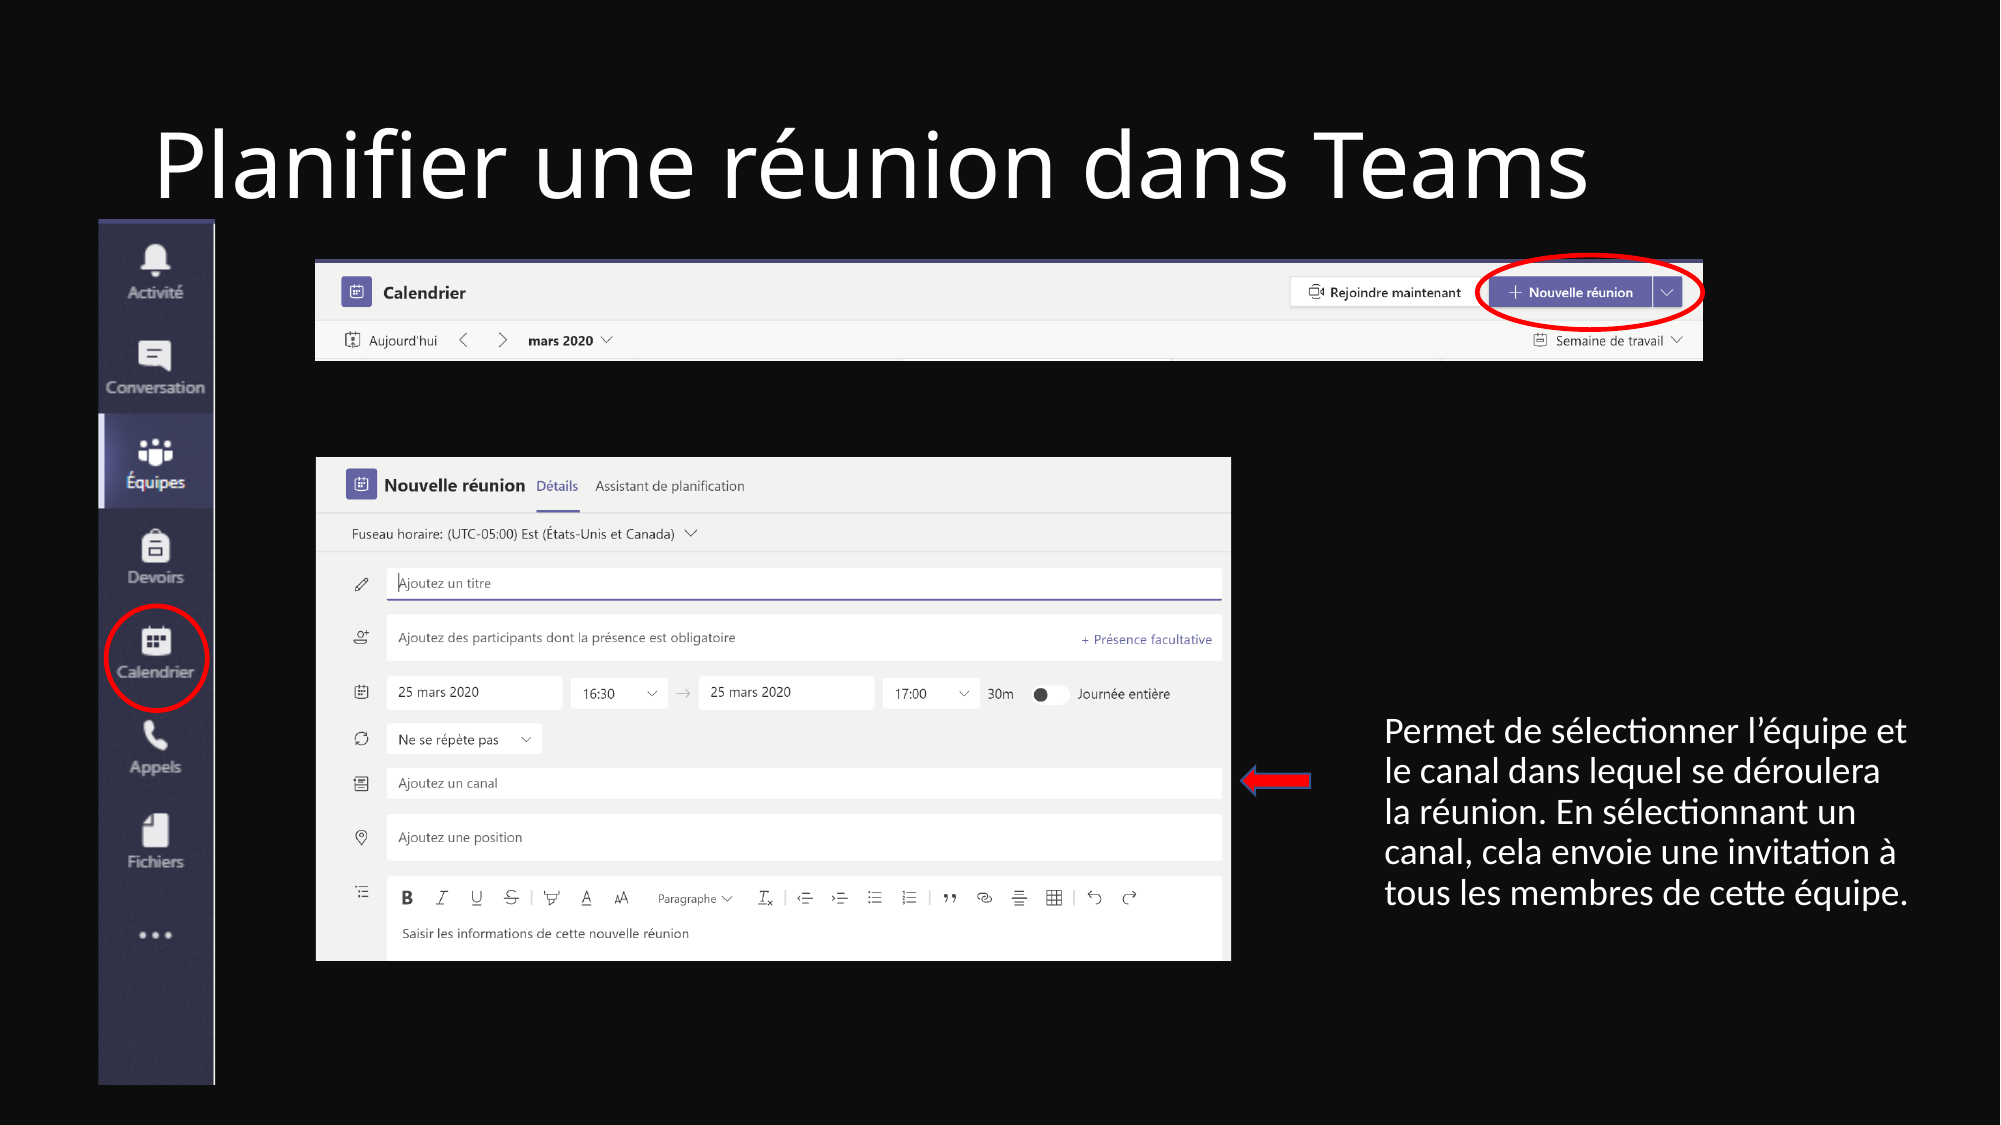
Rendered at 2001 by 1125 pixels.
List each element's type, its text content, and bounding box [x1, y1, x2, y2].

text_box [1533, 254, 1647, 259]
picture [315, 259, 1703, 361]
list Permet de sélectionner l’équipe et le canal dans lequel se déroulera la réunion. En sélectionnant un canal, cela envoie une invitation à tous les membres de cette équipe. [1369, 703, 1928, 921]
text_box [1239, 763, 1312, 798]
picture [315, 457, 1232, 961]
picture [98, 219, 216, 1085]
title Planifier une réunion dans Teams [137, 59, 1863, 278]
